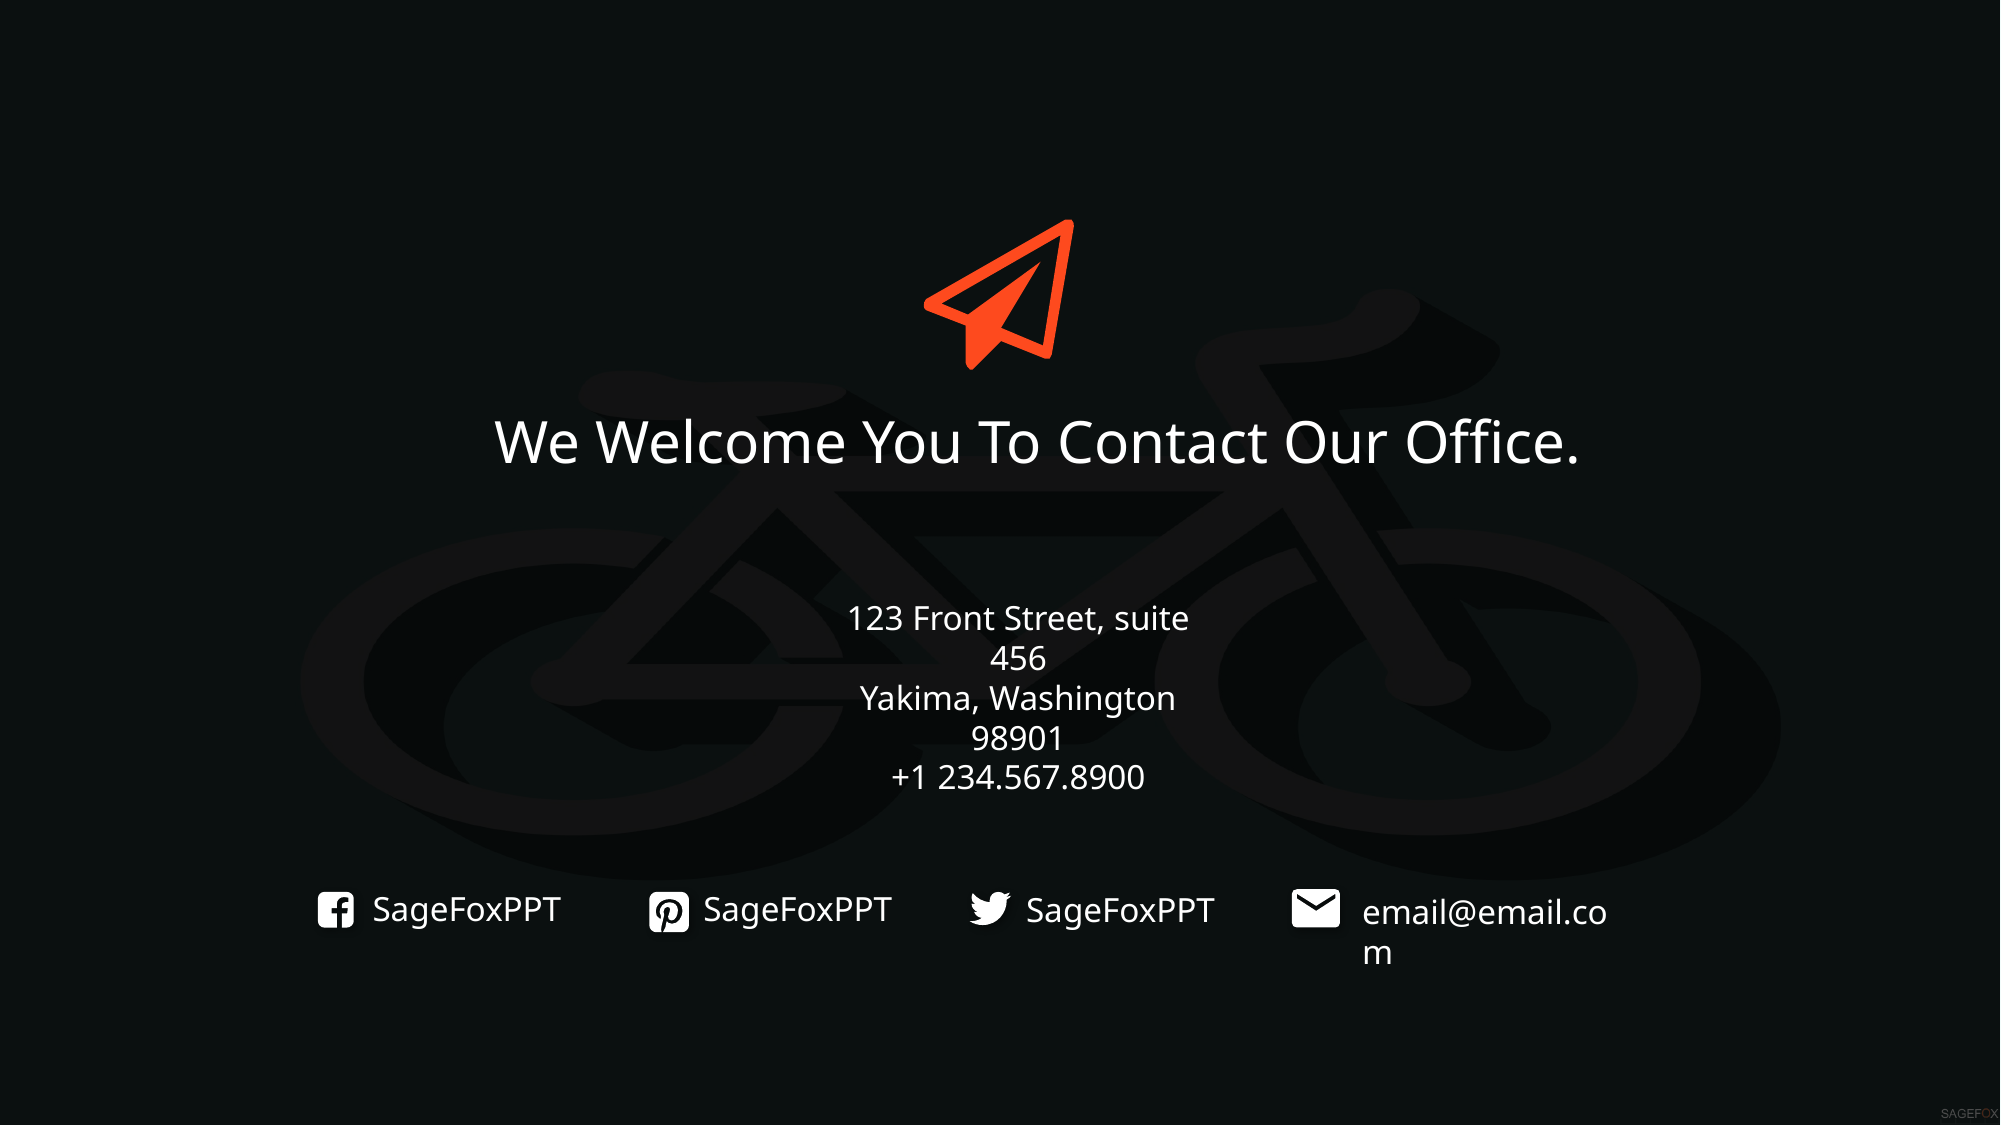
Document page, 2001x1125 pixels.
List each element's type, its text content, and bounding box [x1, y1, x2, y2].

text_box email@email.com [1347, 884, 1649, 979]
text_box [317, 891, 354, 928]
text_box 123 Front Street, suite 456 Yakima, Washington 98901 +1 234.567.8900 [808, 589, 1229, 804]
text_box [0, 0, 2000, 1125]
text_box [649, 891, 688, 933]
text_box [969, 891, 1011, 926]
text_box [923, 219, 1074, 370]
text_box We Welcome You To Contact Our Office. [477, 398, 1598, 483]
text_box SageFoxPPT [1011, 881, 1252, 937]
text_box SageFoxPPT [688, 880, 929, 936]
text_box SageFoxPPT [357, 880, 598, 936]
text_box [1291, 889, 1340, 928]
